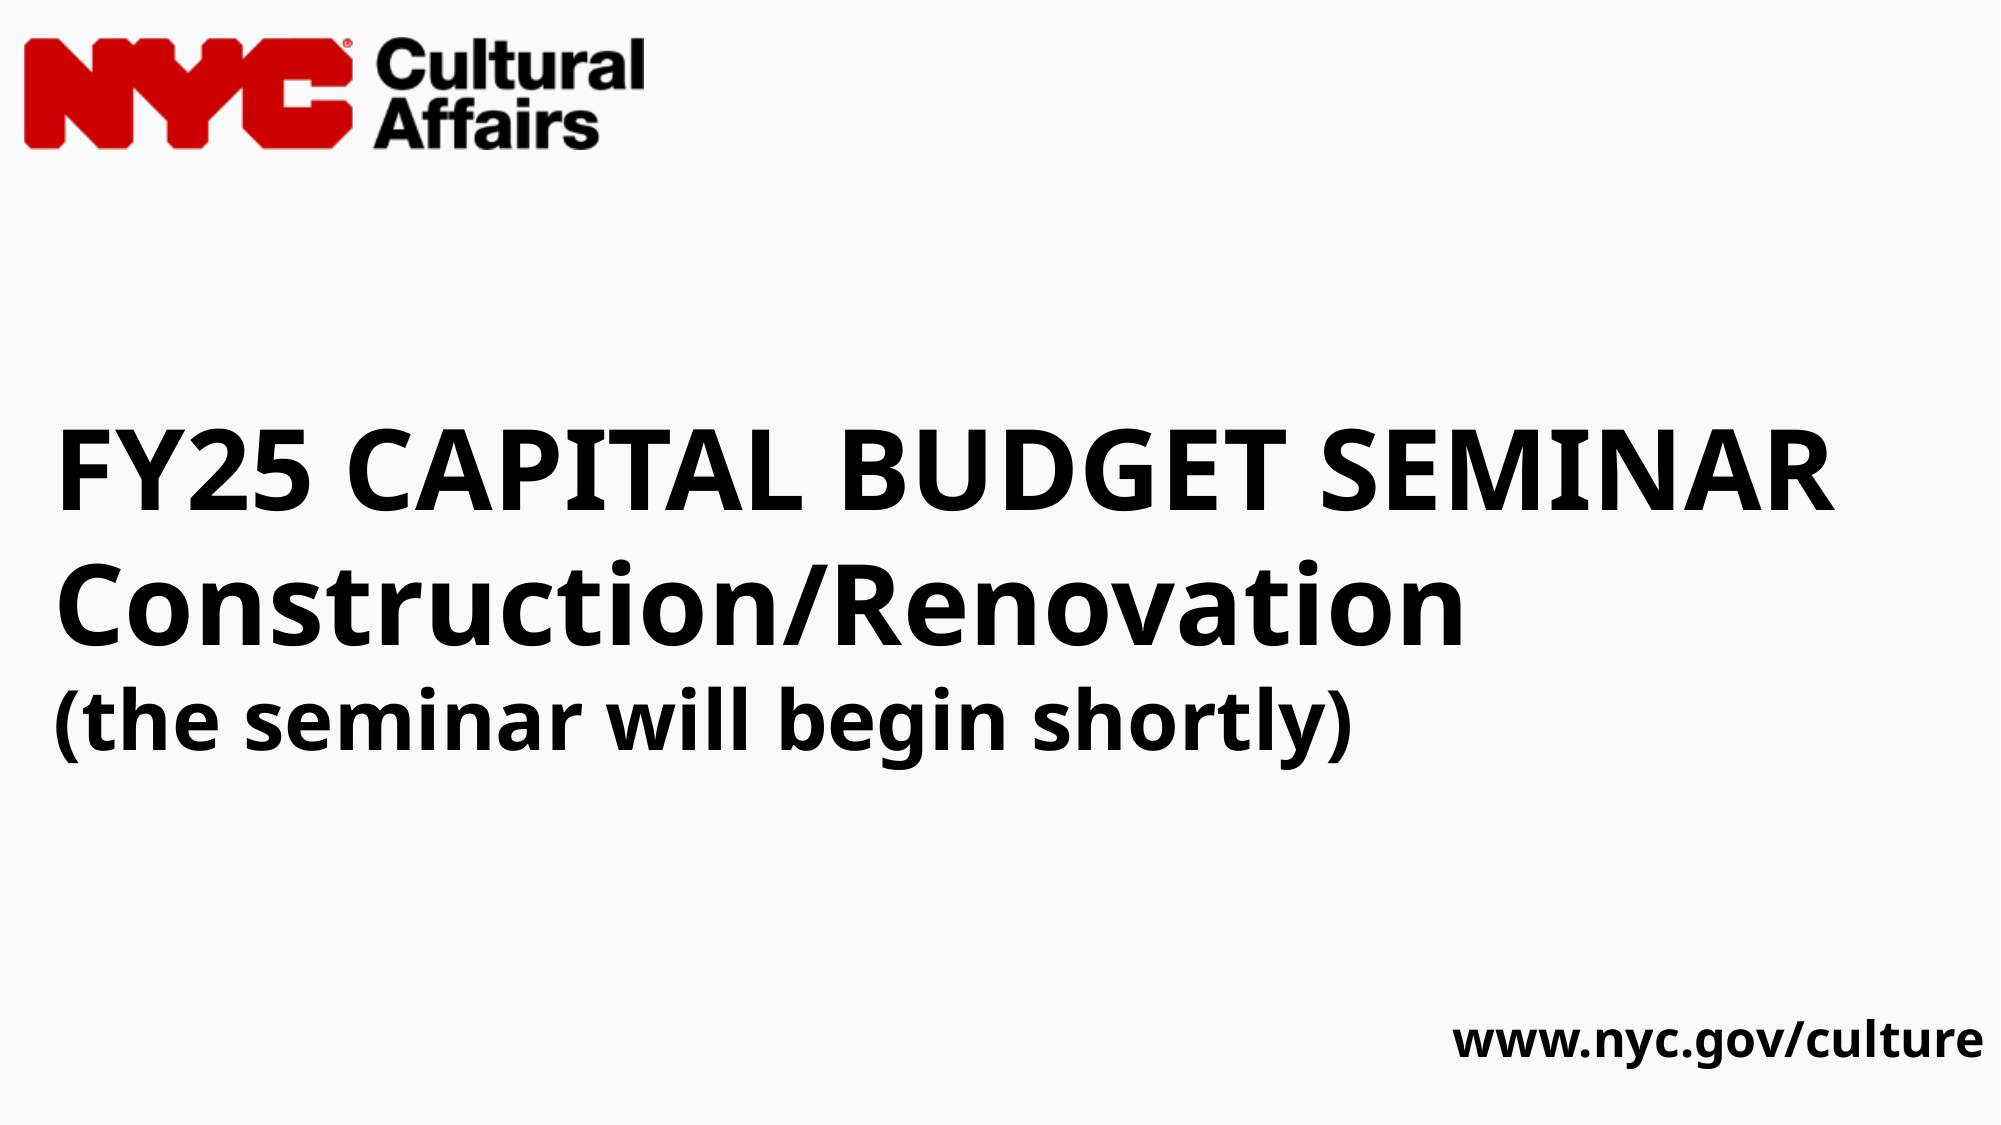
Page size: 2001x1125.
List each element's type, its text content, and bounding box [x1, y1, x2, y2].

title F Y 25 CAPITAL BUDGET SEMINAR Construction/Renovation (the seminar will begin shortly) [0, 174, 2000, 1125]
picture [24, 37, 644, 150]
list www.nyc.gov/culture [1337, 950, 2000, 1125]
